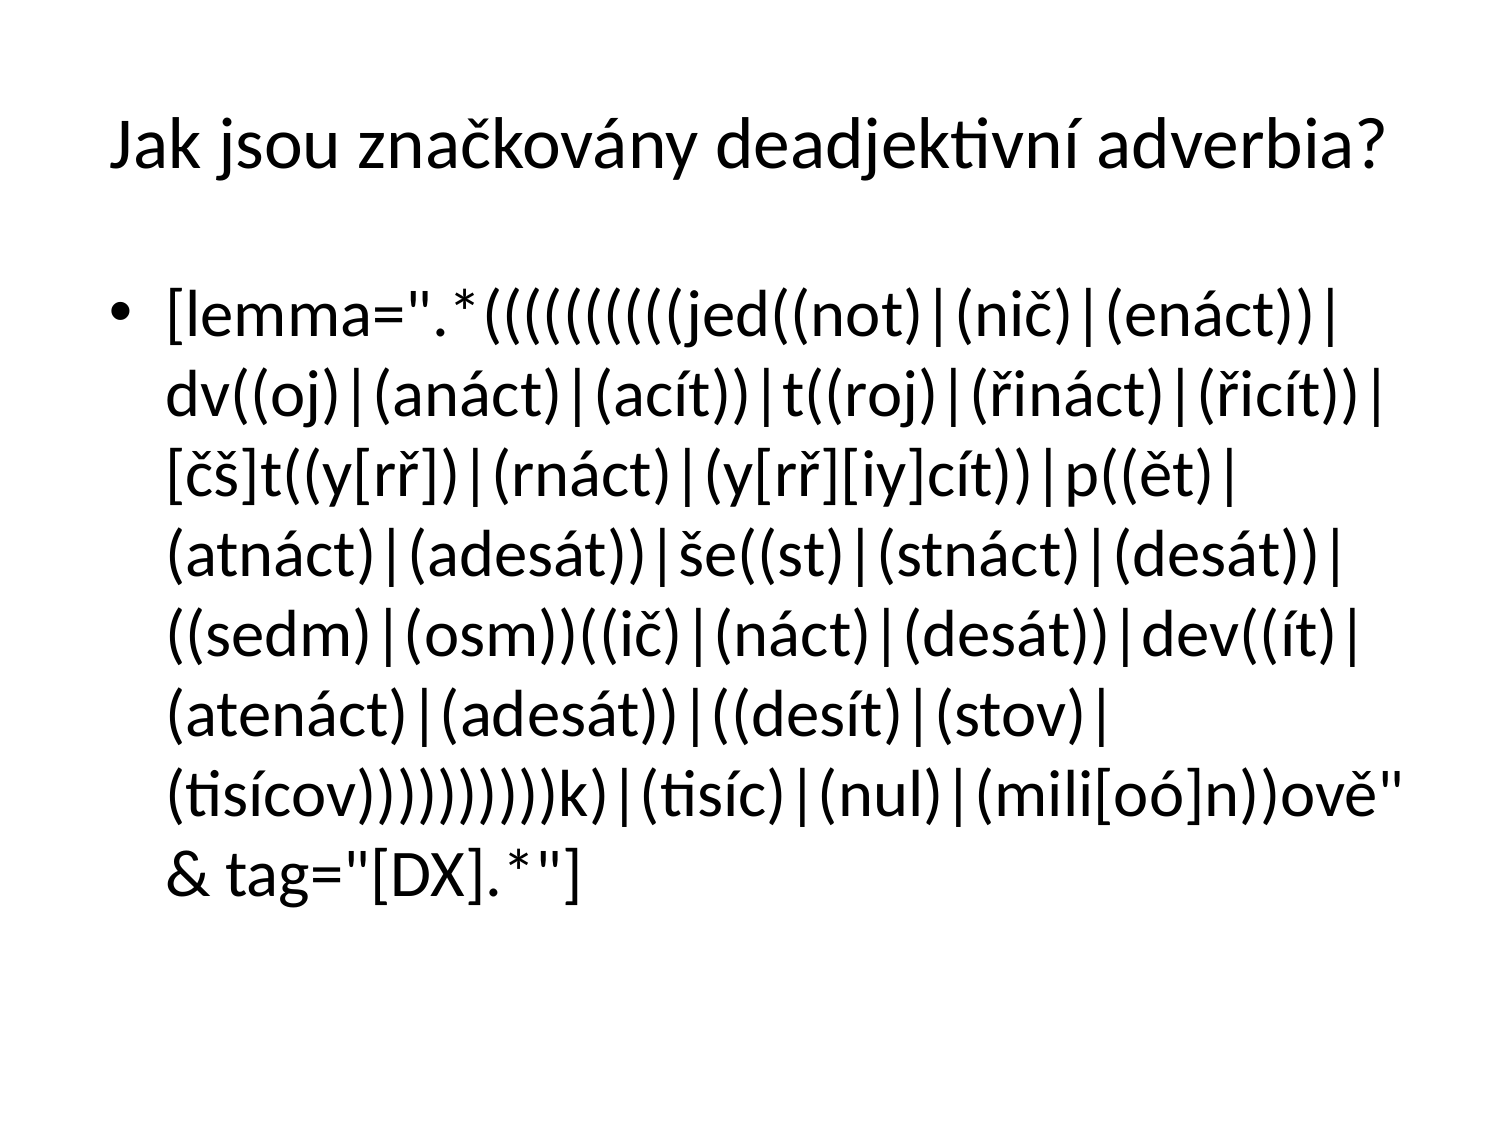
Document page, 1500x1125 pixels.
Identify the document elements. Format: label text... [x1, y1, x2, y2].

list [lemma=".*((((((((((jed((not)|(nič)|(enáct))|dv((oj)|(anáct)|(acít))|t((roj)|(řináct)|(řicít))|[čš]t((y[rř])|(rnáct)|(y[rř][iy]cít))|p((ět)|(atnáct)|(adesát))|še((st)|(stnáct)|(desát))|((sedm)|(osm))((ič)|(náct)|(desát))|dev((ít)|(atenáct)|(adesát))|((desít)|(stov)|(tisícov))))))))))k)|(tisíc)|(nul)|(mili[oó]n))ově" & tag="[DX].*"] [75, 262, 1425, 1005]
title Jak jsou značkovány deadjektivní adverbia? [75, 45, 1425, 233]
